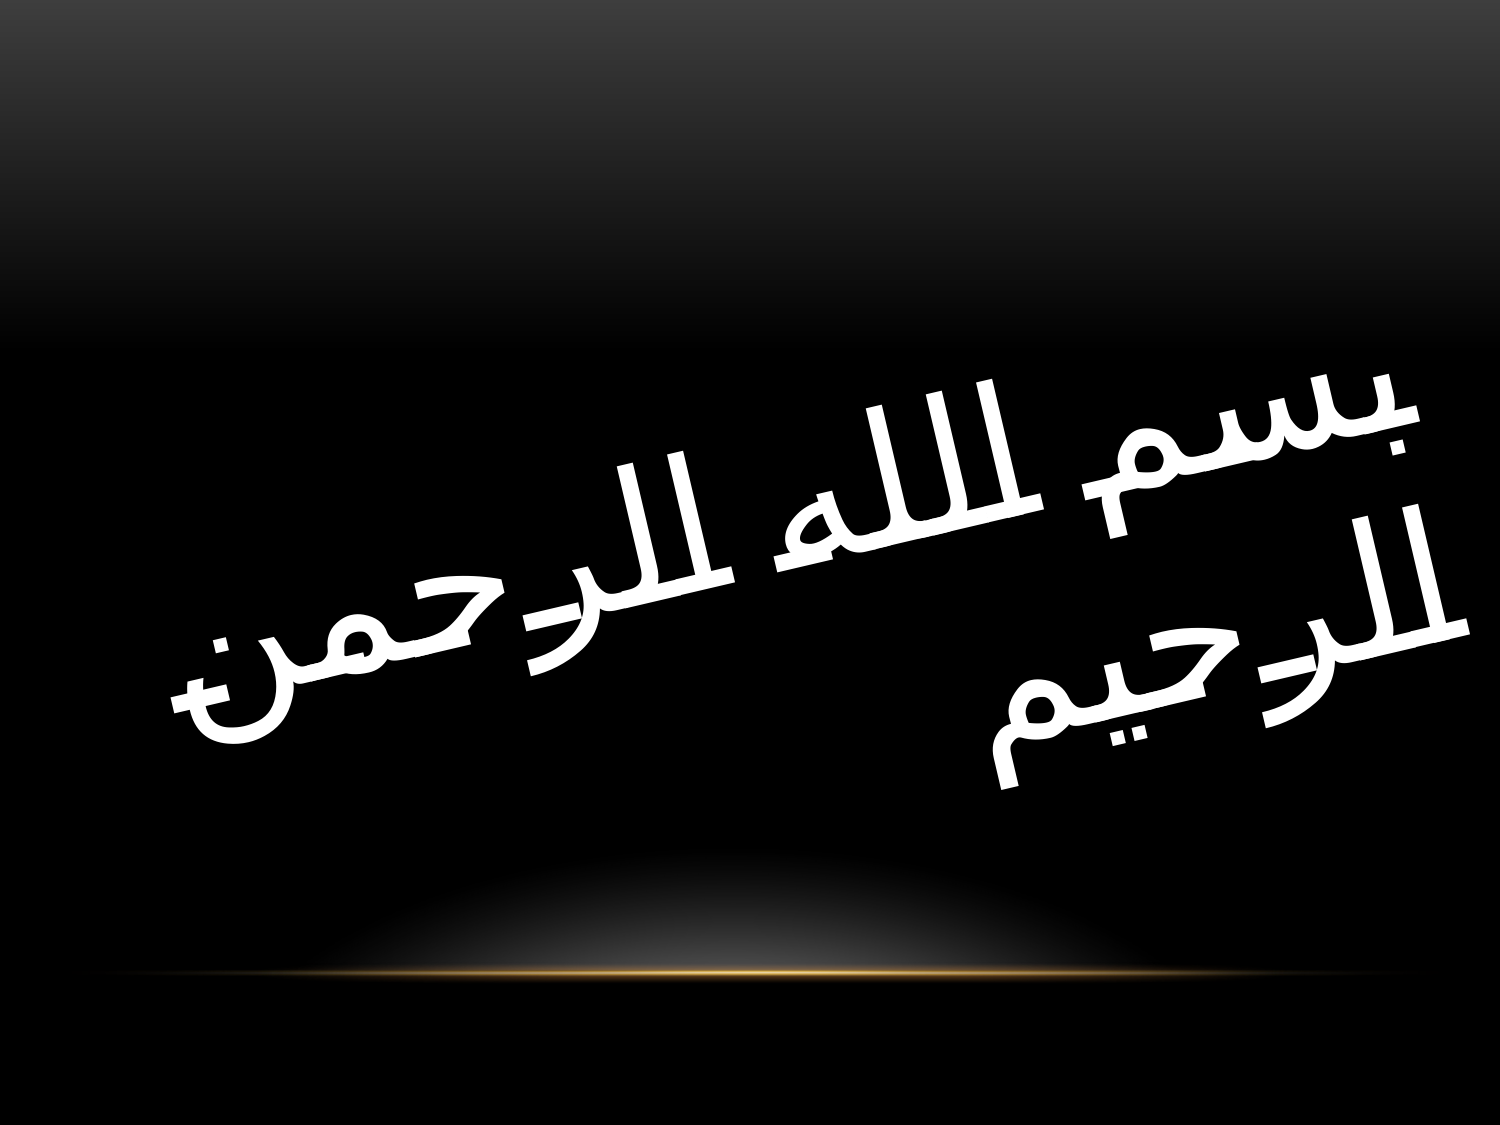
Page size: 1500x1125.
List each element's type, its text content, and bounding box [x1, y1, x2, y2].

list بسم الله الرحمن الرحیم [40, 231, 1500, 1026]
picture [0, 0, 1500, 1125]
